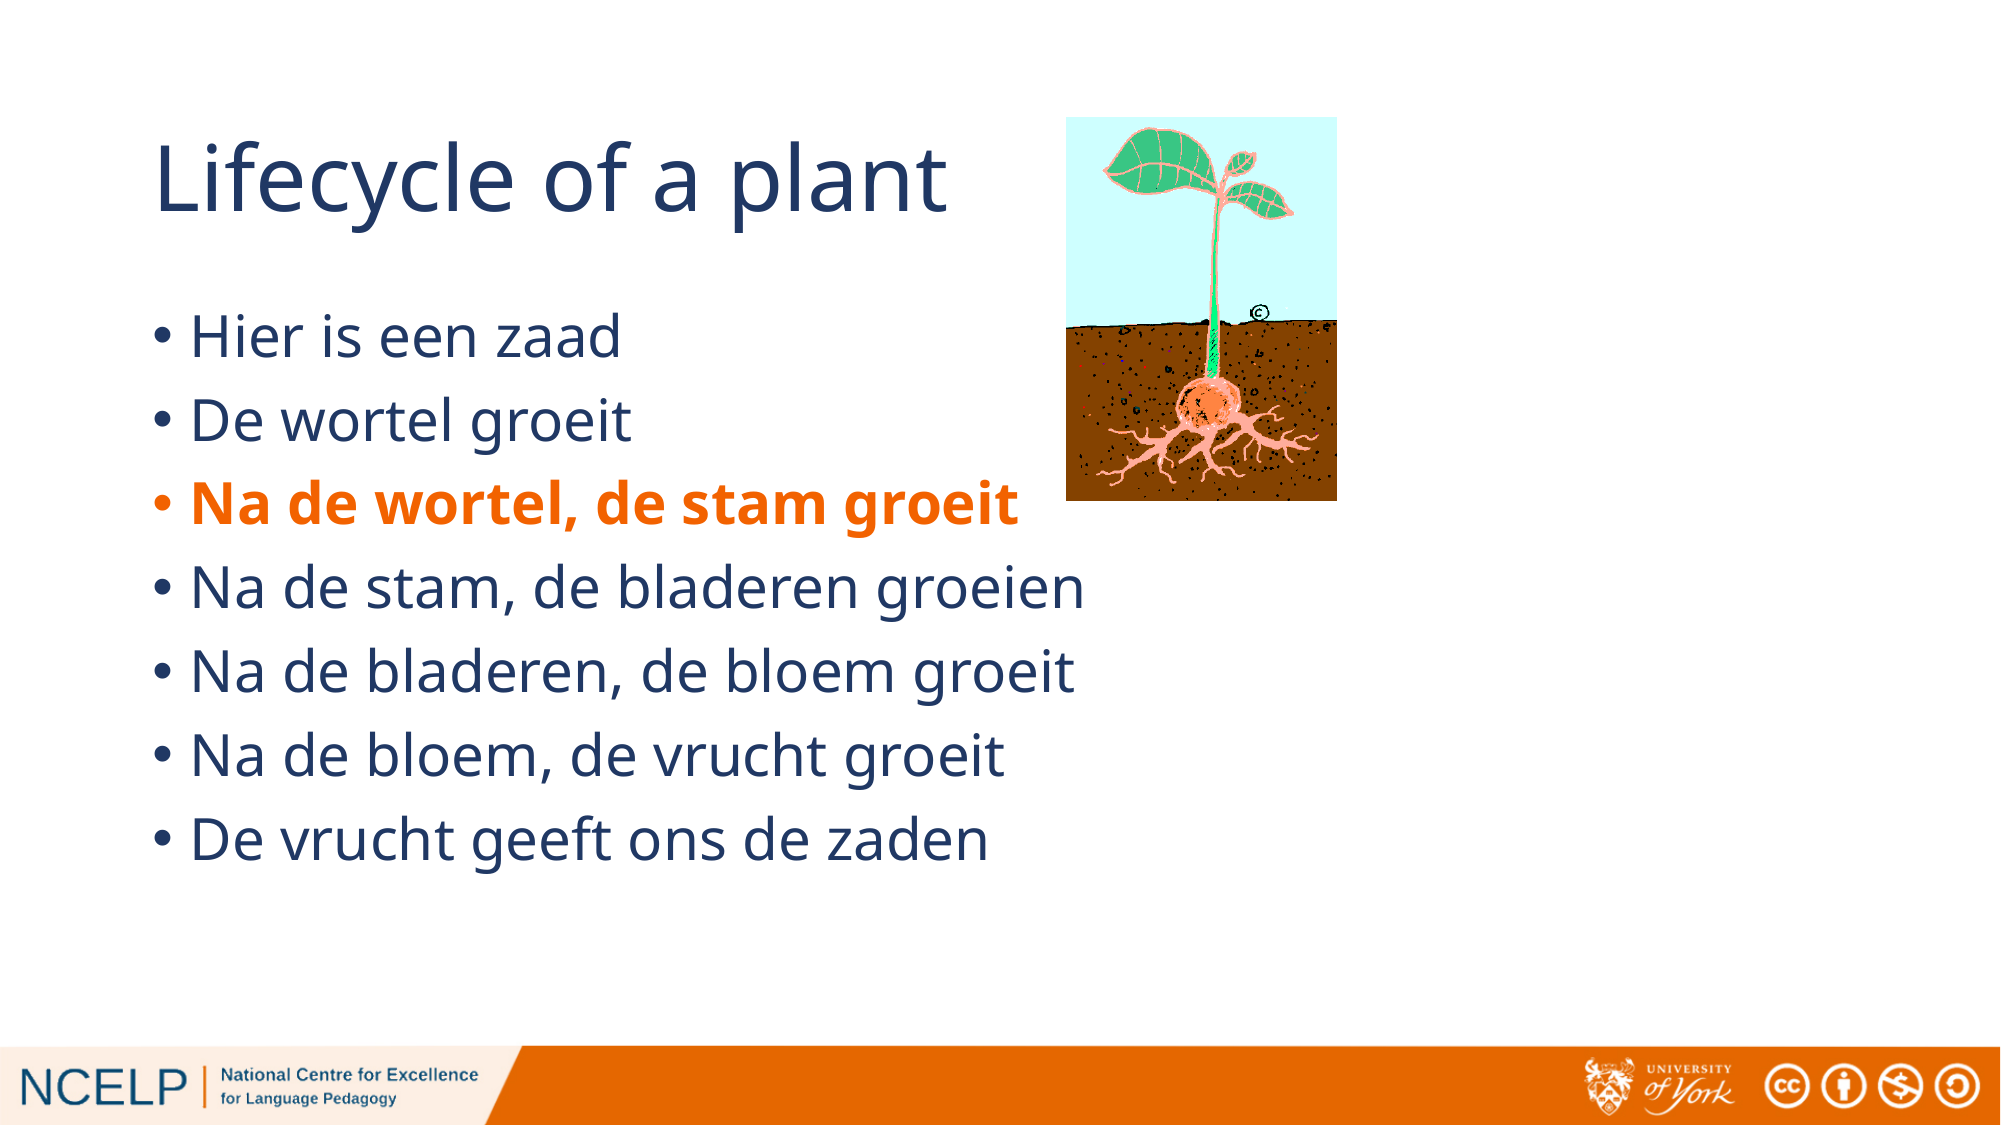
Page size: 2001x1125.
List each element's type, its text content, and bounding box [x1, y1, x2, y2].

title Lifecycle of a plant [137, 72, 1863, 291]
list Hier is een zaad De wortel groeit Na de wortel, de stam groeit Na de stam, de bladeren groeien Na de bladeren, de bloem groeit Na de bloem, de vrucht groeit De vrucht geeft ons de zaden [137, 299, 1863, 1014]
picture [0, 0, 2001, 1125]
